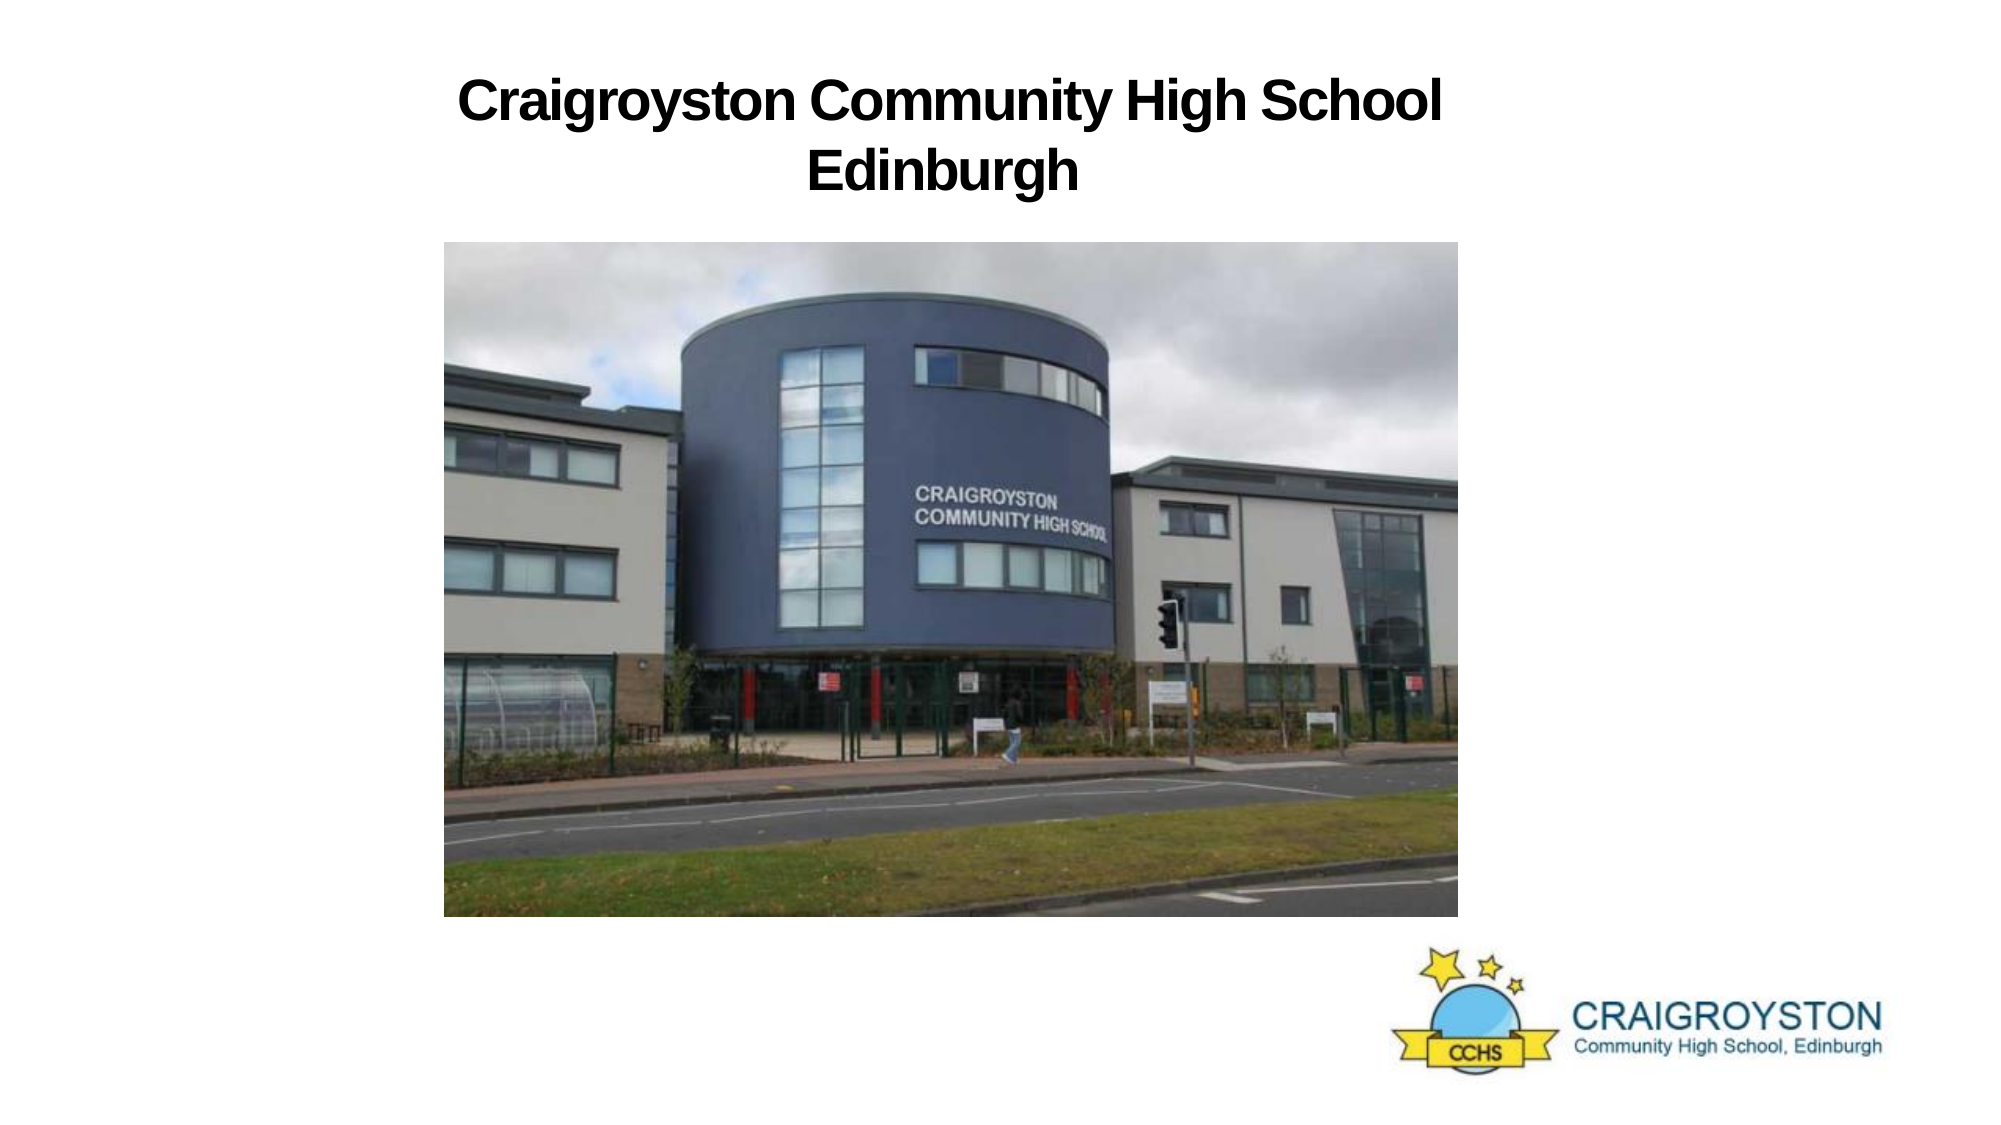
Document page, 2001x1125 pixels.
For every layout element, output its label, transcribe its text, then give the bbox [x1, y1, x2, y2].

picture [1377, 921, 1898, 1096]
picture [444, 241, 1458, 918]
title Craigroyston Community High School Edinburgh [342, 7, 1560, 210]
